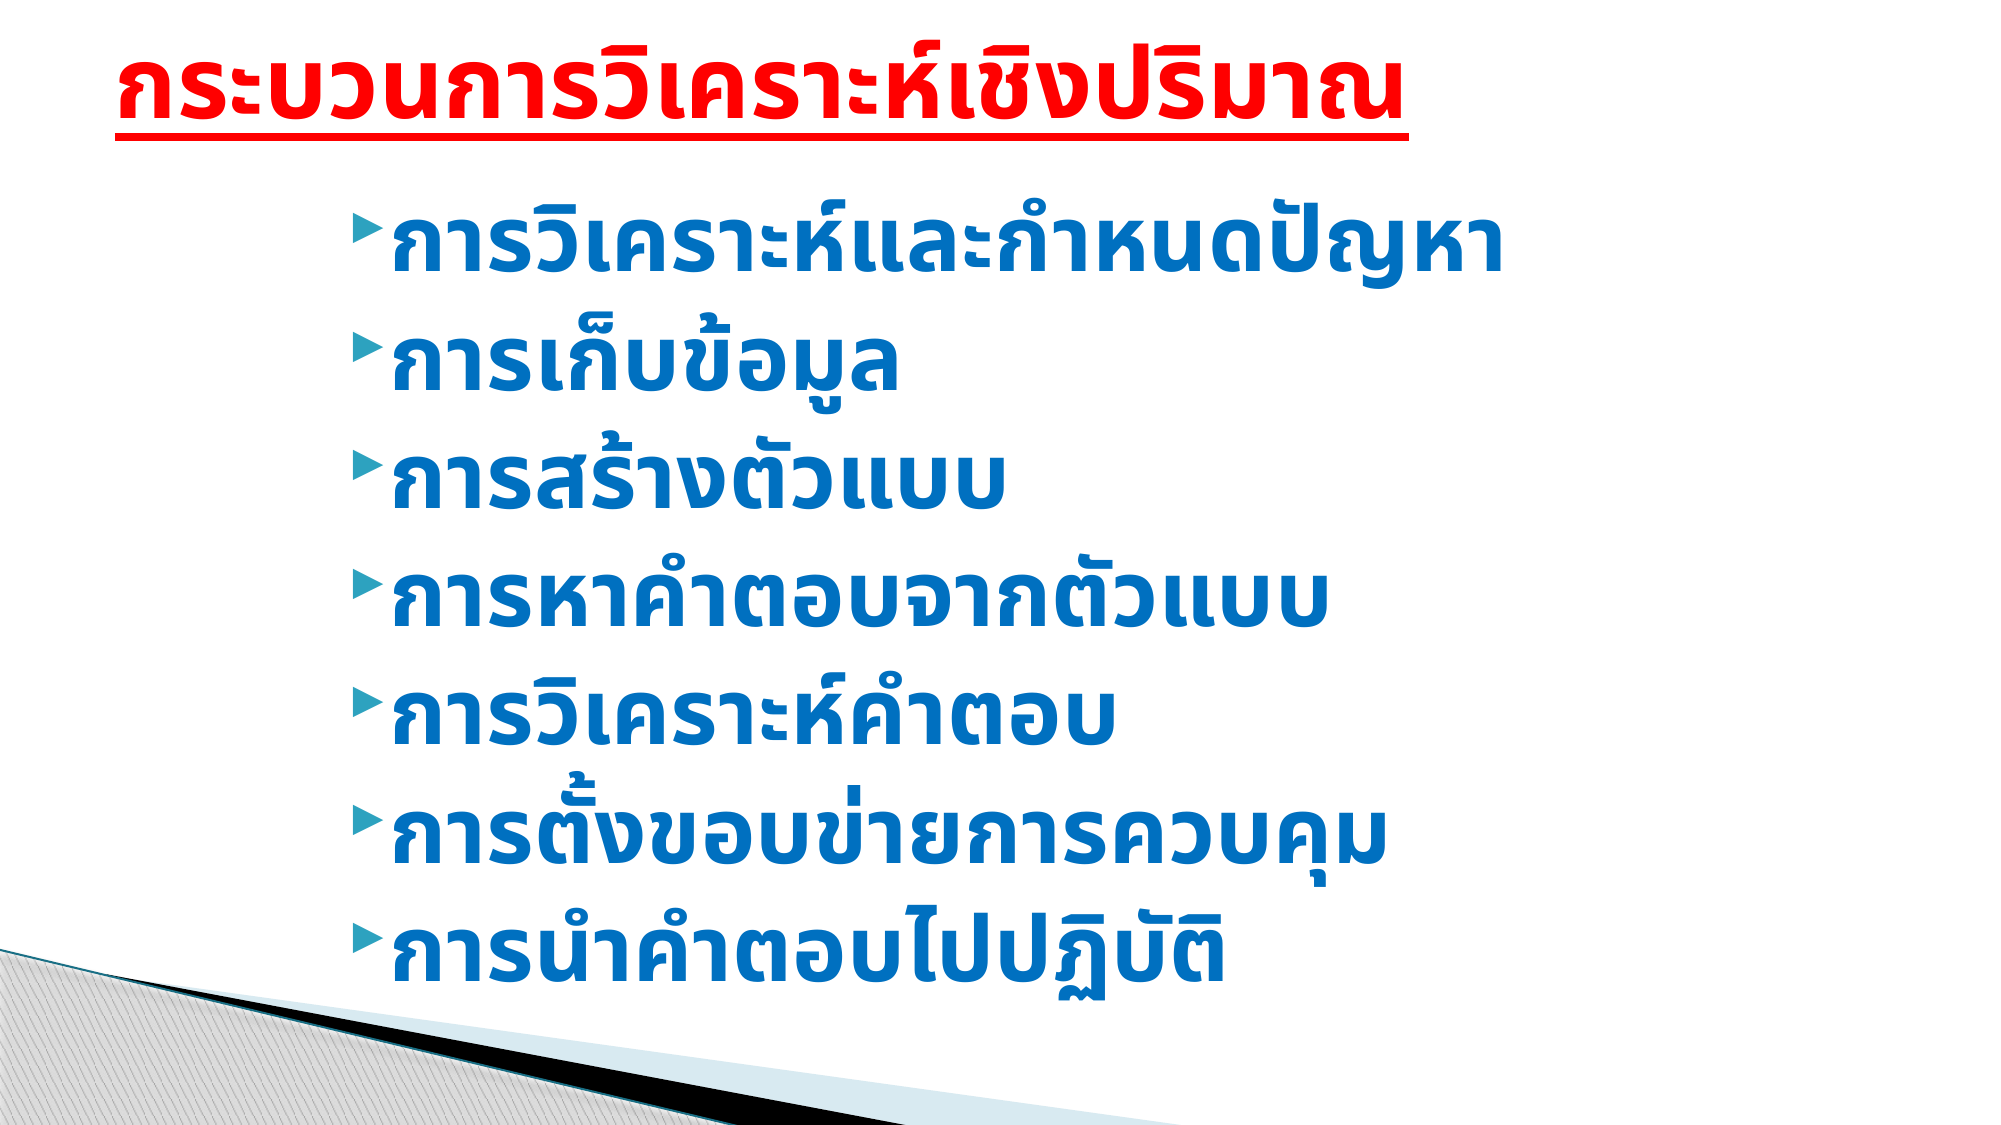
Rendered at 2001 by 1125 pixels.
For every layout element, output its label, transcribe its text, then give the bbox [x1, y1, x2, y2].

list การวิเคราะห์และกำหนดปัญหา การเก็บข้อมูล การสร้างตัวแบบ การหาคำตอบจากตัวแบบ การวิเคราะห์คำตอบ การตั้งขอบข่ายการควบคุม การนำคำตอบไปปฏิบัติ [314, 233, 1650, 1106]
title กระบวนการวิเคราะห์เชิงปริมาณ [99, 45, 1900, 233]
